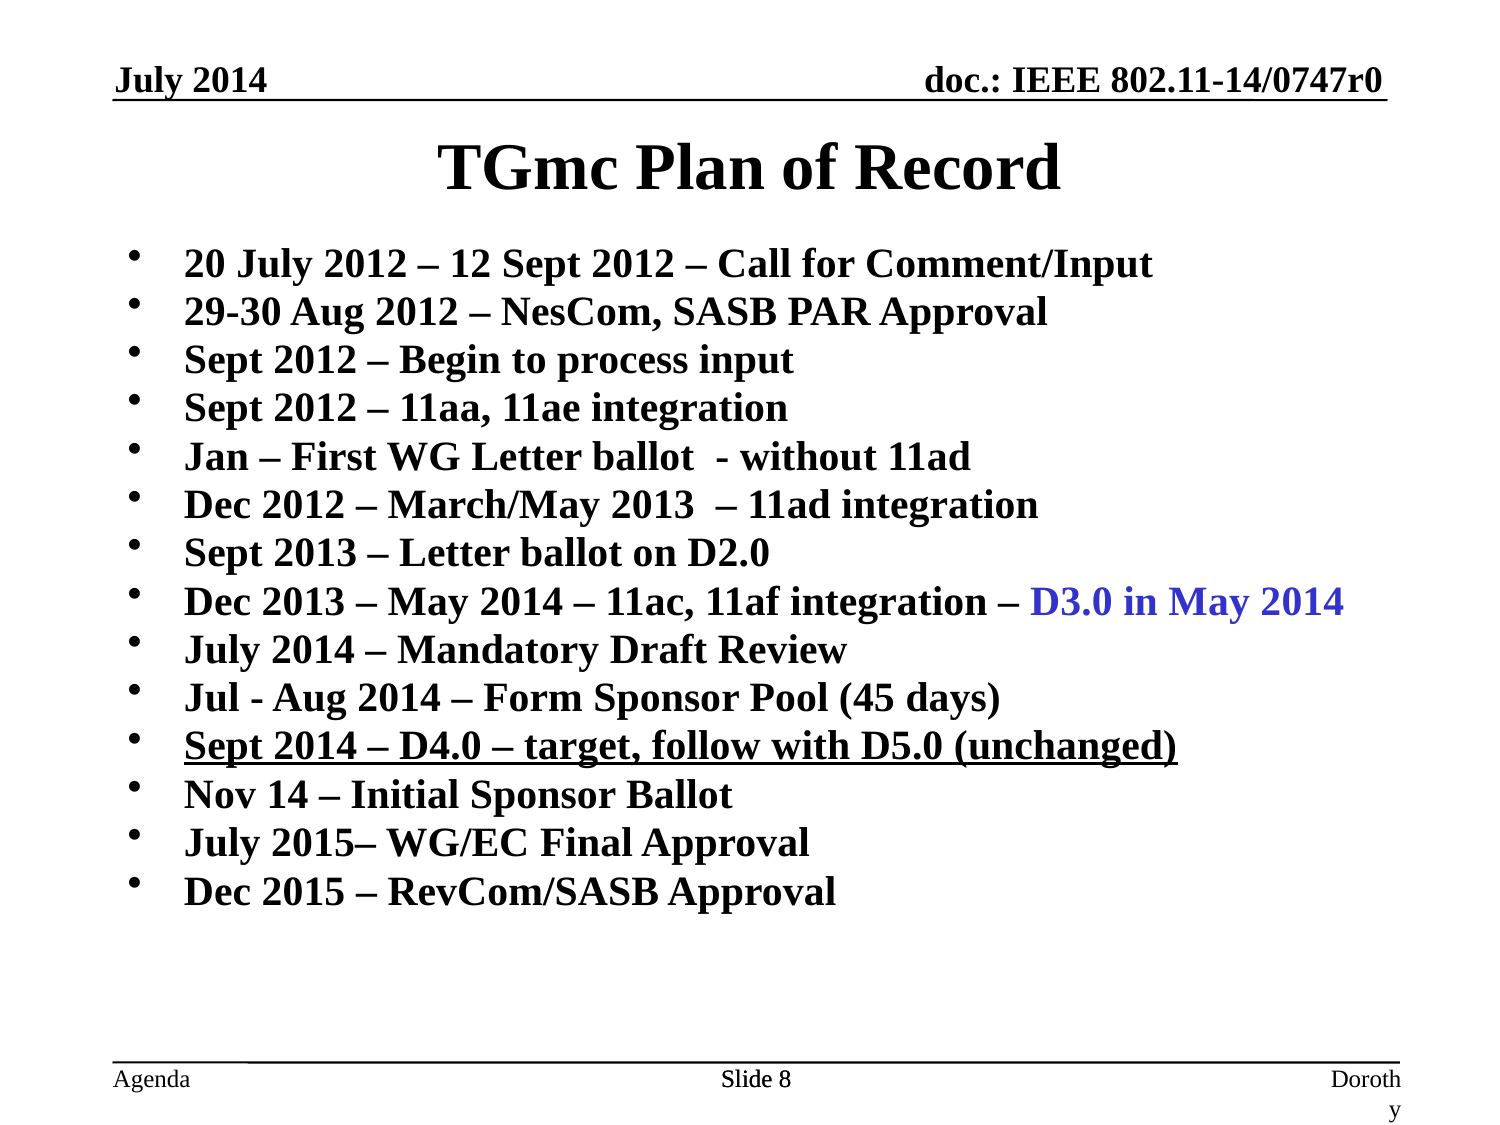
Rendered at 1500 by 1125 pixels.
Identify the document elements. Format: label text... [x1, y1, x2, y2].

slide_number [114, 54, 425, 75]
title TGmc Plan of Record [112, 75, 1388, 237]
footer Dorothy Stanley, Aruba Networks [1325, 1062, 1402, 1093]
text_box Slide 8 [675, 1062, 838, 1093]
list 20 July 2012 – 12 Sept 2012 – Call for Comment/Input 29-30 Aug 2012 – NesCom, SASB PAR Approval Sept 2012 – Begin to process input Sept 2012 – 11aa, 11ae integration Jan – First WG Letter ballot - without 11ad Dec 2012 – March/May 2013 – 11ad integration Sept 2013 – Letter ballot on D2.0 Dec 2013 – May 2014 – 11ac, 11af integration – D3.0 in May 2014 July 2014 – Mandatory Draft Review Jul - Aug 2014 – Form Sponsor Pool (45 days) Sept 2014 – D4.0 – target, follow with D5.0 (unchanged) Nov 14 – Initial Sponsor Ballot July 2015– WG/EC Final Approval Dec 2015 – RevCom/SASB Approval [112, 237, 1388, 1038]
